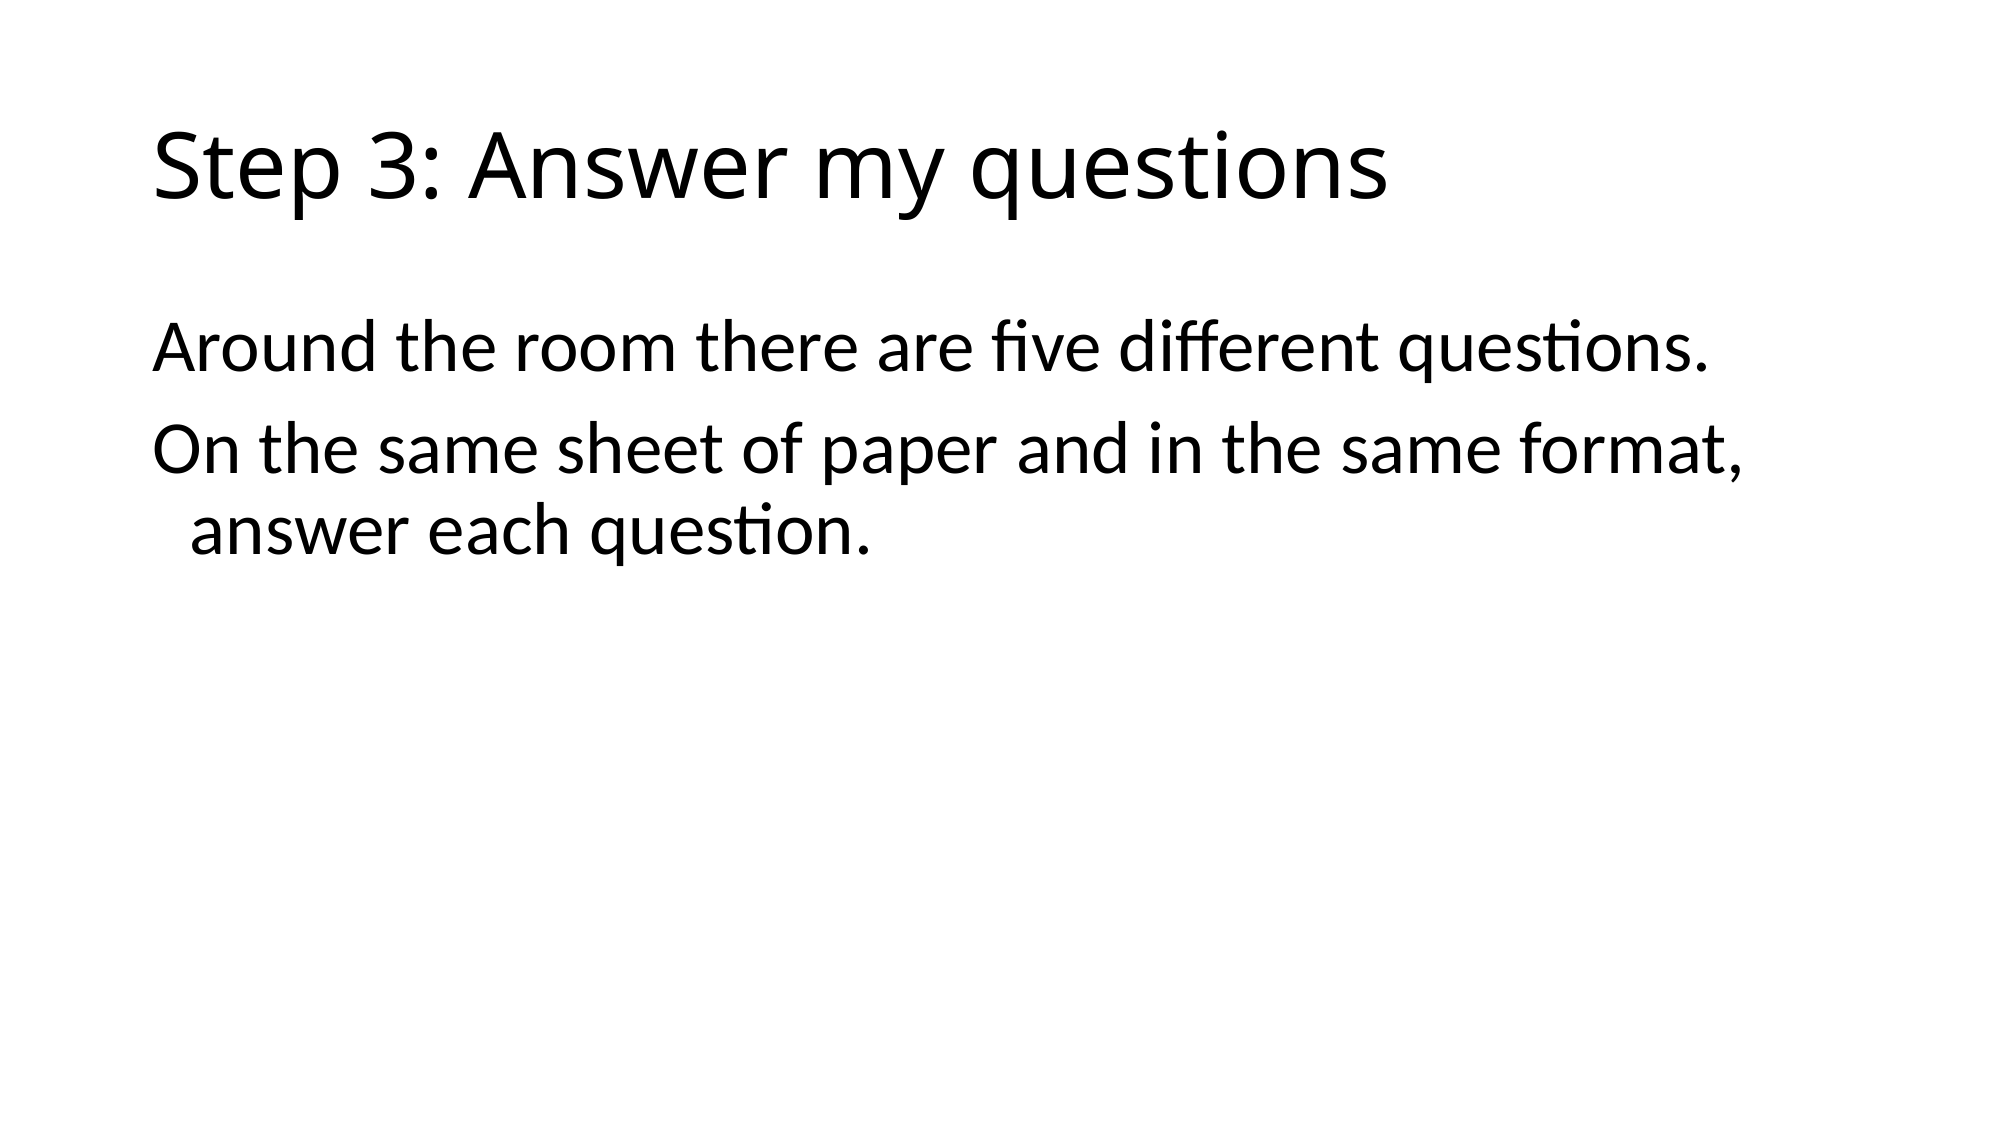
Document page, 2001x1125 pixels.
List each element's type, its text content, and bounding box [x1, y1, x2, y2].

list Around the room there are five different questions. On the same sheet of paper and in the same format, answer each question. [137, 299, 1863, 1014]
title Step 3: Answer my questions [137, 59, 1863, 278]
